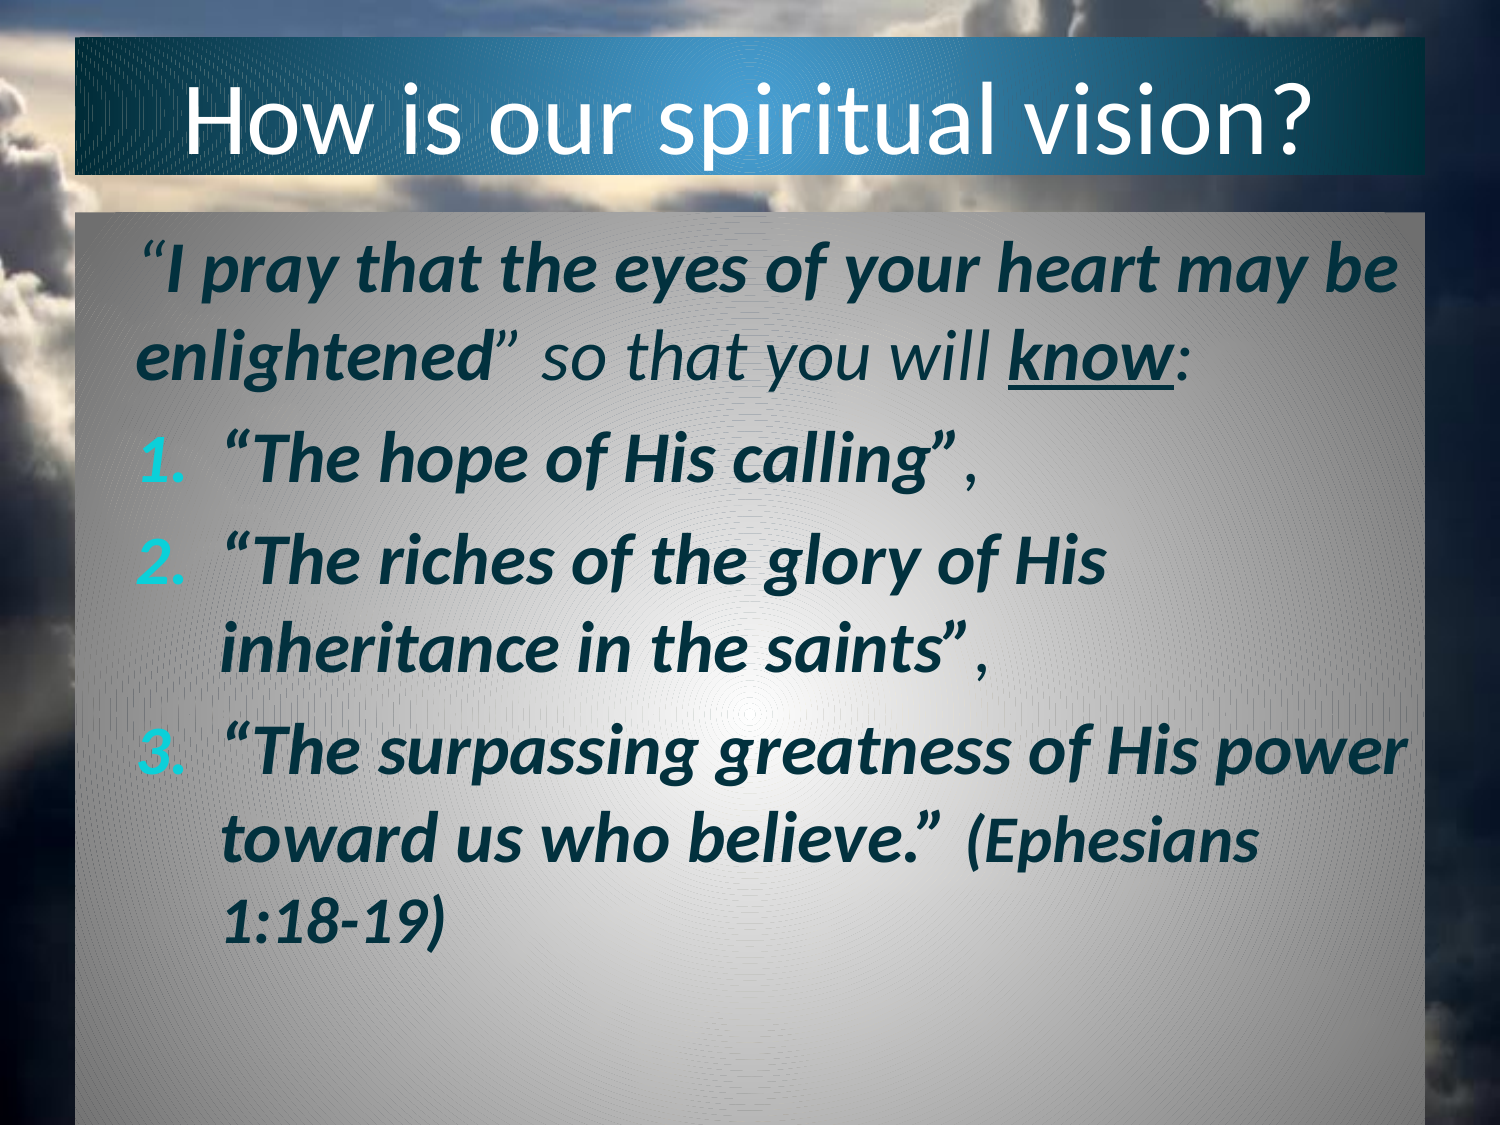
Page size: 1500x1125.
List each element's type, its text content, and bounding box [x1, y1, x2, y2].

list “I pray that the eyes of your heart may be enlightened” so that you will know: “The hope of His calling”, “The riches of the glory of His inheritance in the saints”, “The surpassing greatness of His power toward us who believe.” (Ephesians 1:18-19) [75, 212, 1425, 1125]
title How is our spiritual vision? [75, 37, 1425, 175]
picture [0, 0, 1500, 1125]
